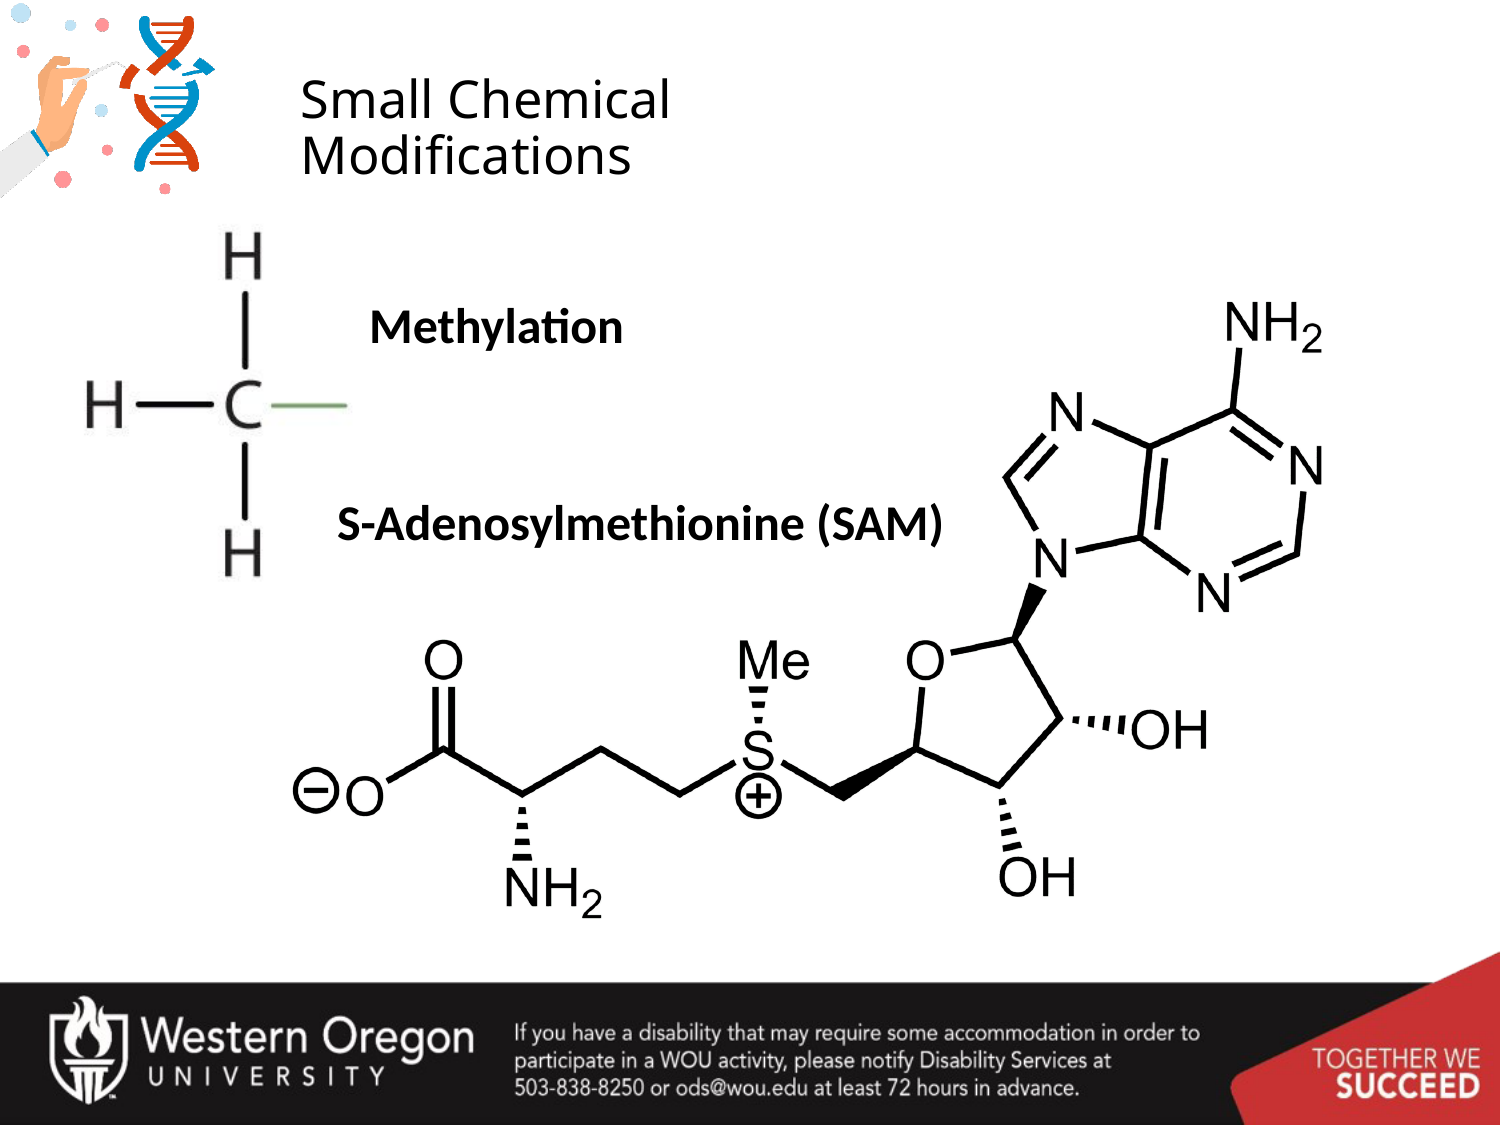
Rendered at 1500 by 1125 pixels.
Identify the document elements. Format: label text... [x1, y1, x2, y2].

picture [62, 202, 1333, 925]
picture [0, 3, 215, 198]
picture [0, 946, 1500, 1125]
title Small Chemical Modifications [285, 66, 953, 194]
